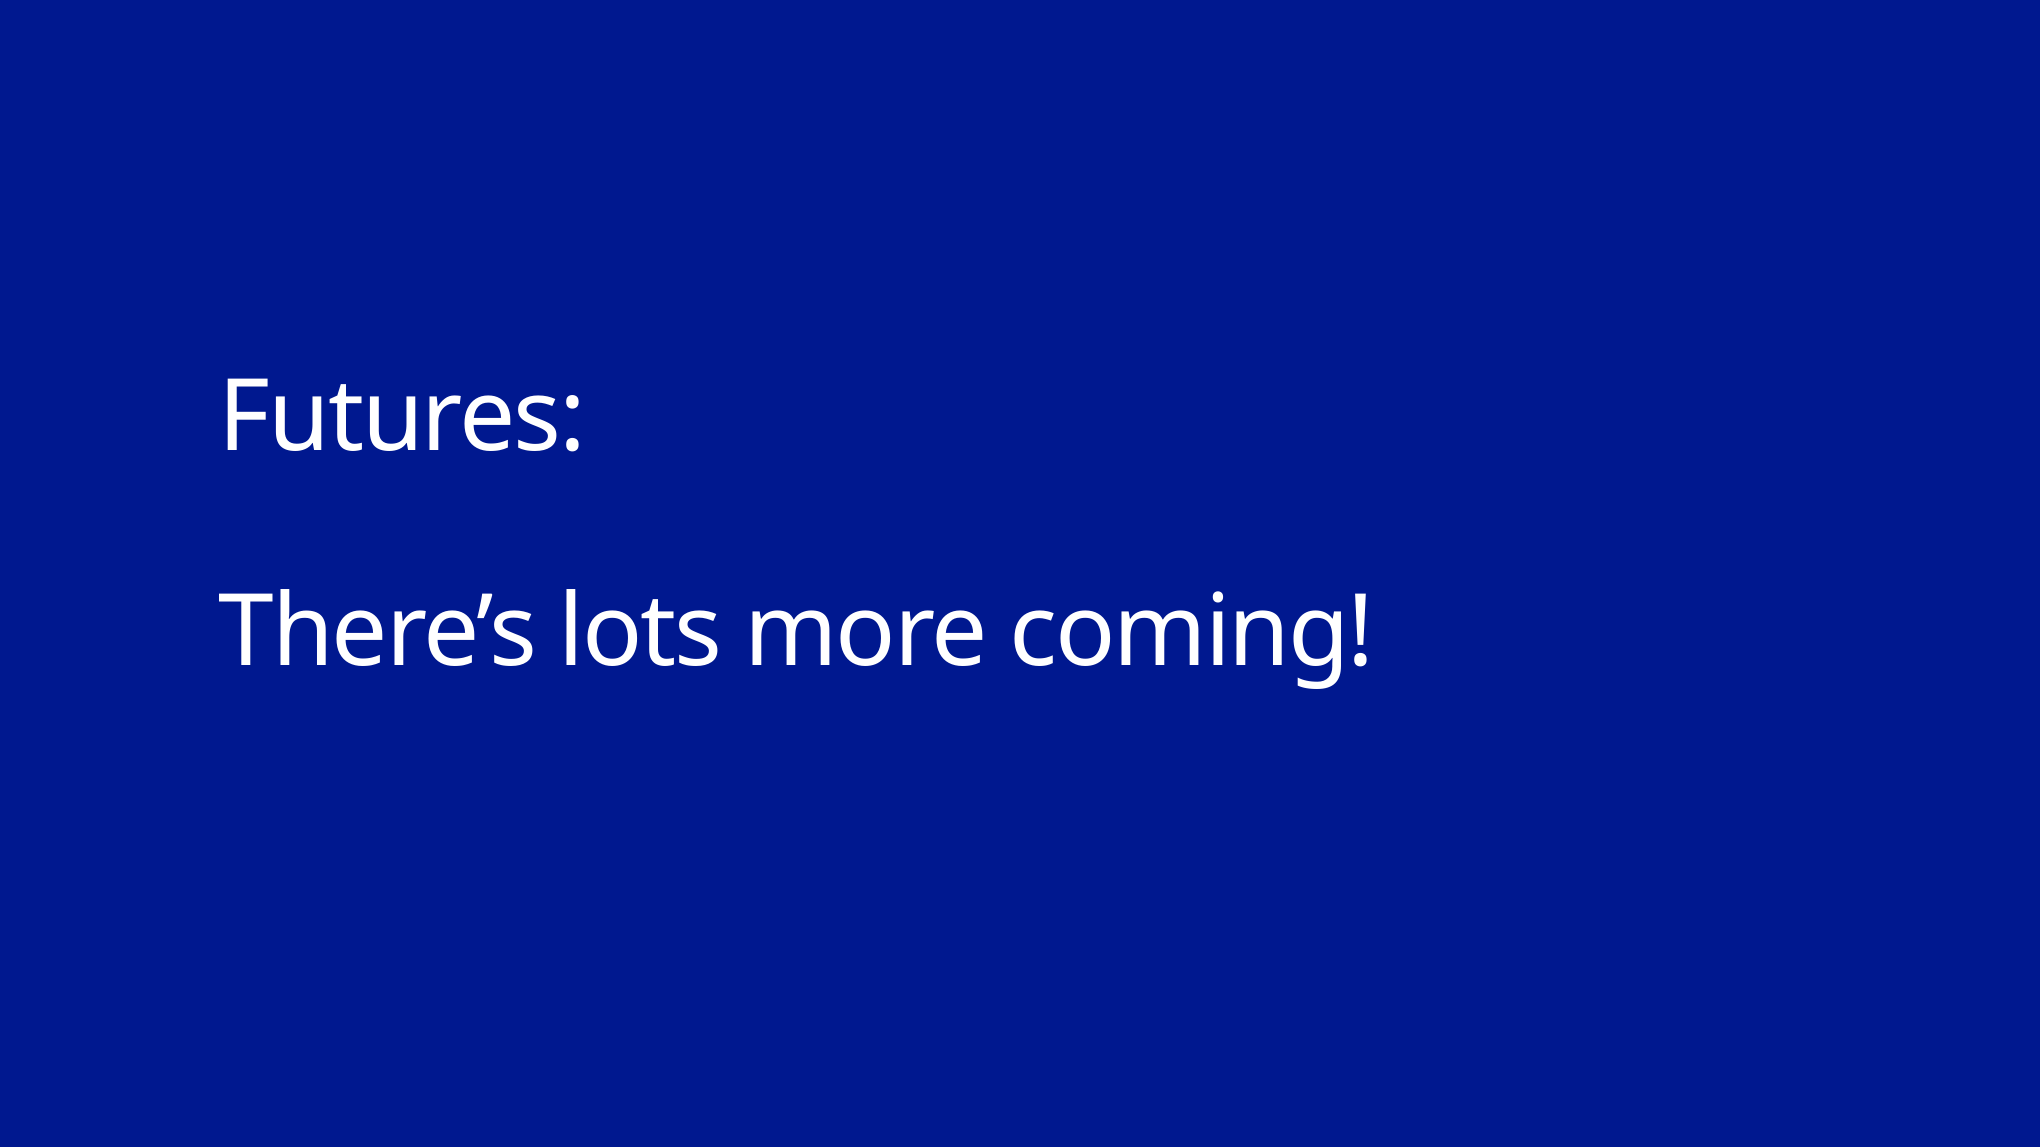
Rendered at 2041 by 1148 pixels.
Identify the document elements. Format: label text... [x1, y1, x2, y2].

title Futures: There’s lots more coming! [195, 348, 1846, 649]
